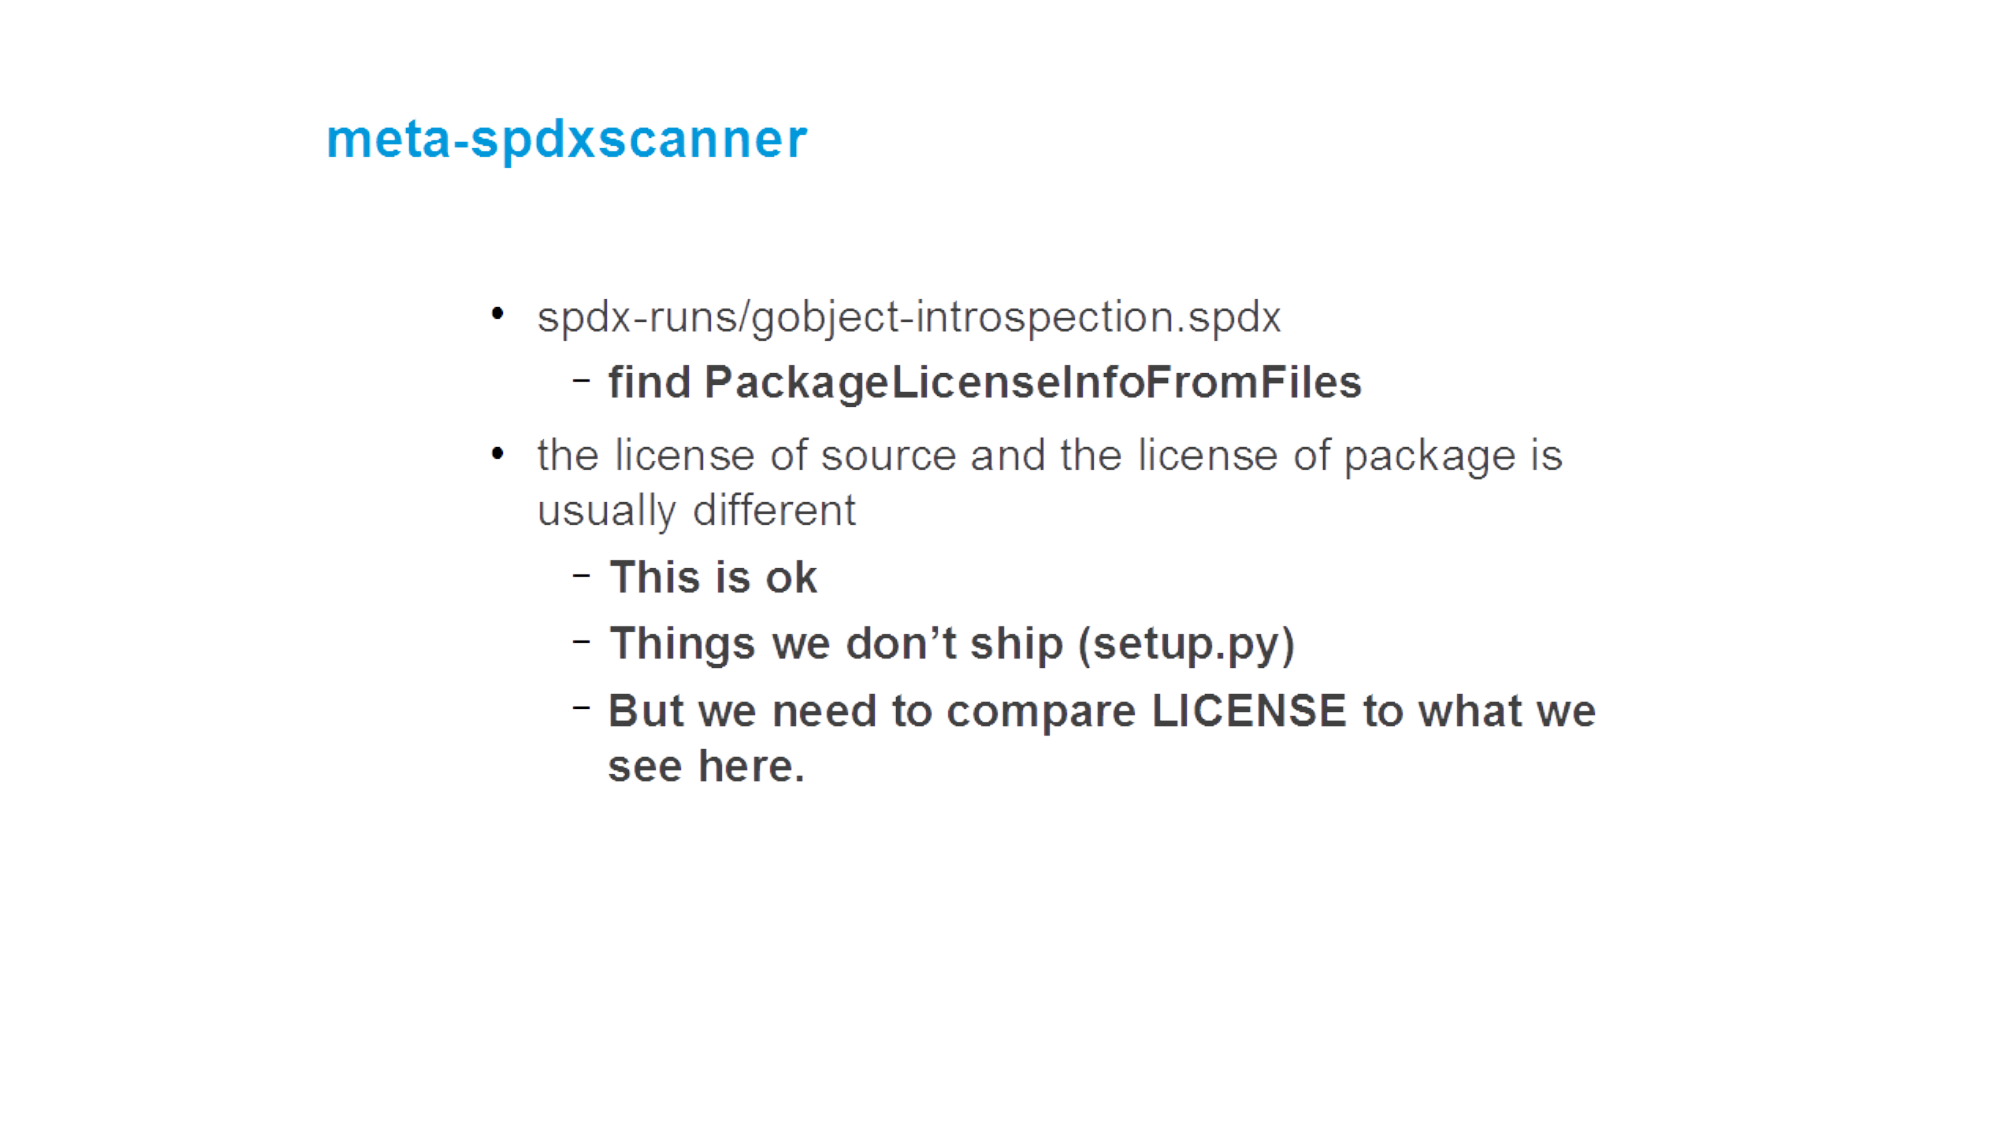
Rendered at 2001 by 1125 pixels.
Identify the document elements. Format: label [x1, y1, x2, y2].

picture [324, 104, 1676, 1021]
